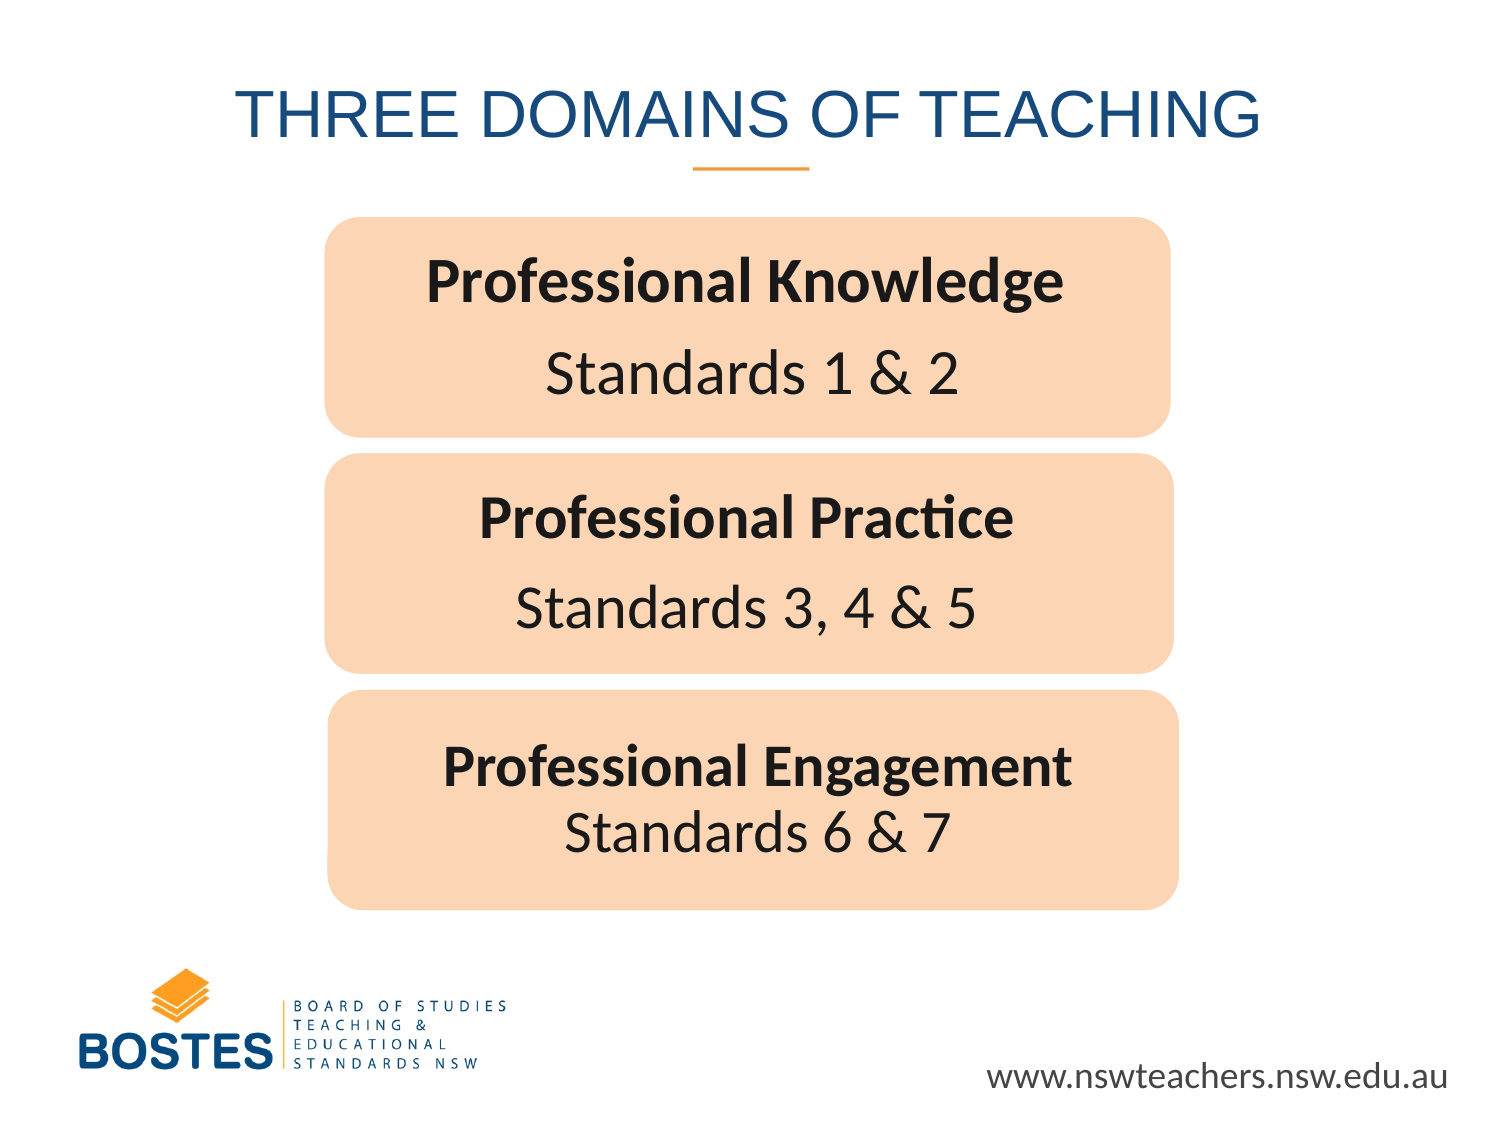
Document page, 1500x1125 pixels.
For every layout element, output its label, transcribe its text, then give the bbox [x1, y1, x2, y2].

picture [61, 949, 518, 1093]
picture [691, 165, 810, 173]
text_box www.nswteachers.nsw.edu.au [971, 1043, 1465, 1104]
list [74, 214, 1426, 913]
title Three Domains of Teaching [75, 63, 1425, 163]
